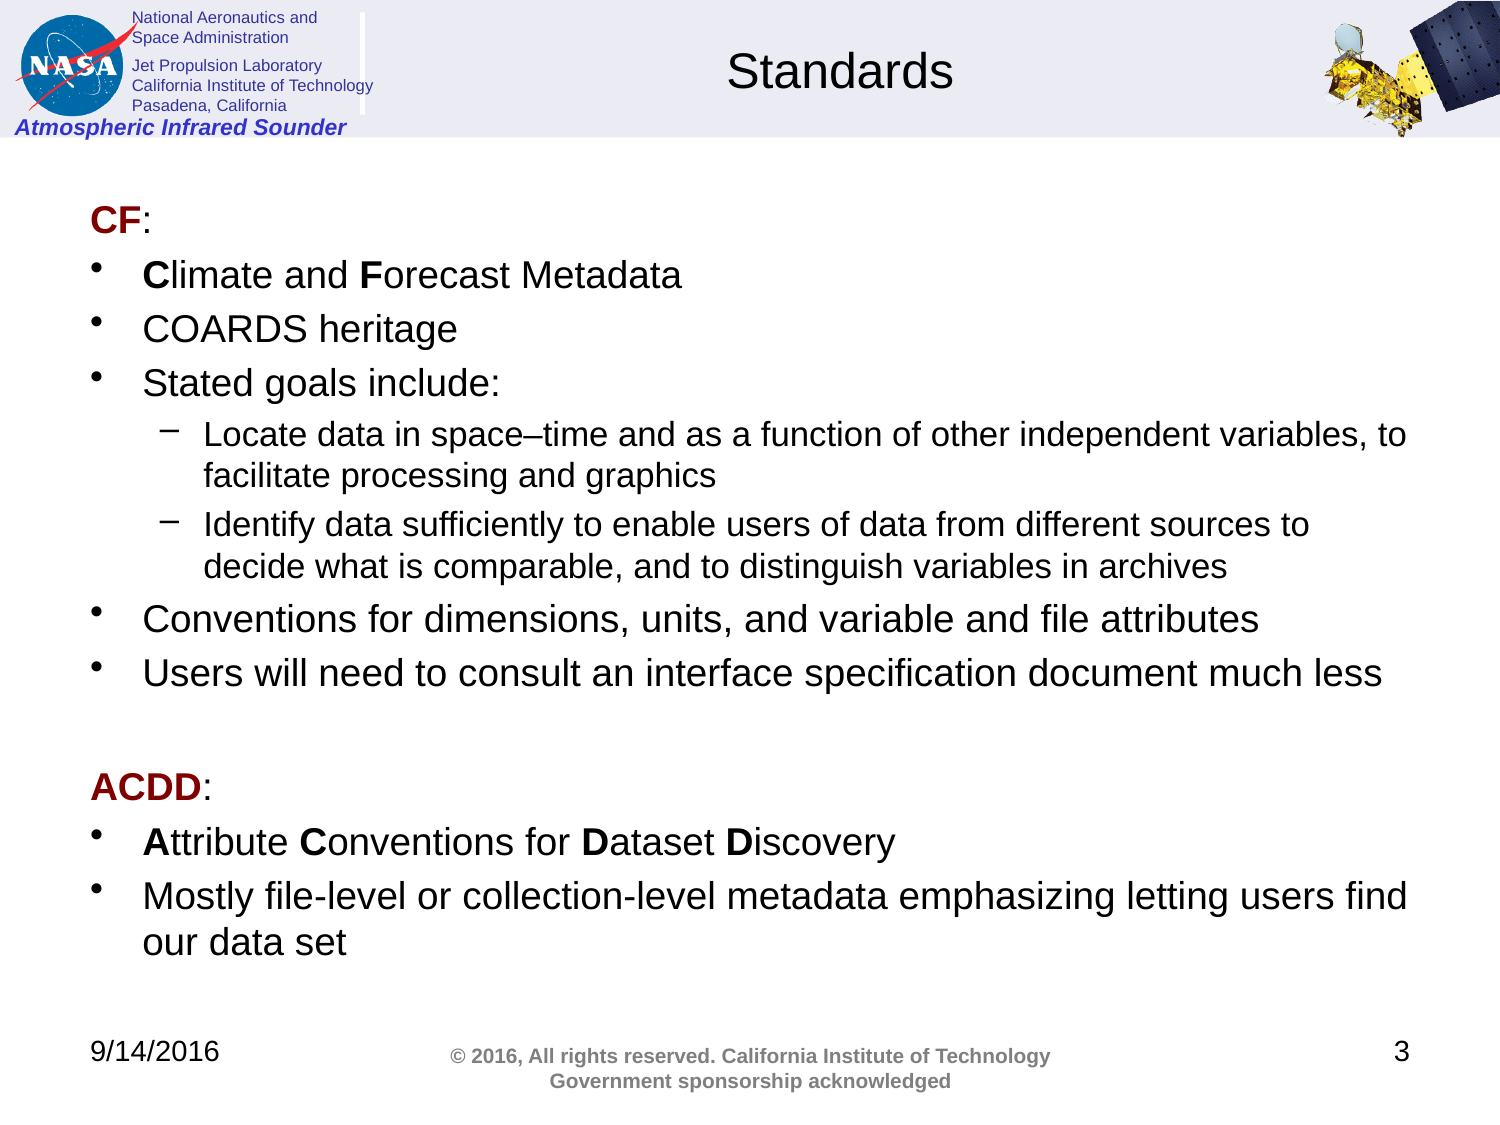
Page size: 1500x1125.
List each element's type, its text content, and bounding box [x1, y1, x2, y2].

picture [1320, 0, 1500, 138]
slide_number 3 [1074, 1024, 1426, 1103]
title Standards [363, 12, 1318, 125]
picture [15, 15, 143, 122]
list CF: Climate and Forecast Metadata COARDS heritage Stated goals include: Locate data in space–time and as a function of other independent variables, to facilitate processing and graphics Identify data sufficiently to enable users of data from different sources to decide what is comparable, and to distinguish variables in archives Conventions for dimensions, units, and variable and file attributes Users will need to consult an interface specification document much less ACDD: Attribute Conventions for Dataset Discovery Mostly file-level or collection-level metadata emphasizing letting users find our data set [75, 187, 1425, 1005]
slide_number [74, 1024, 426, 1103]
